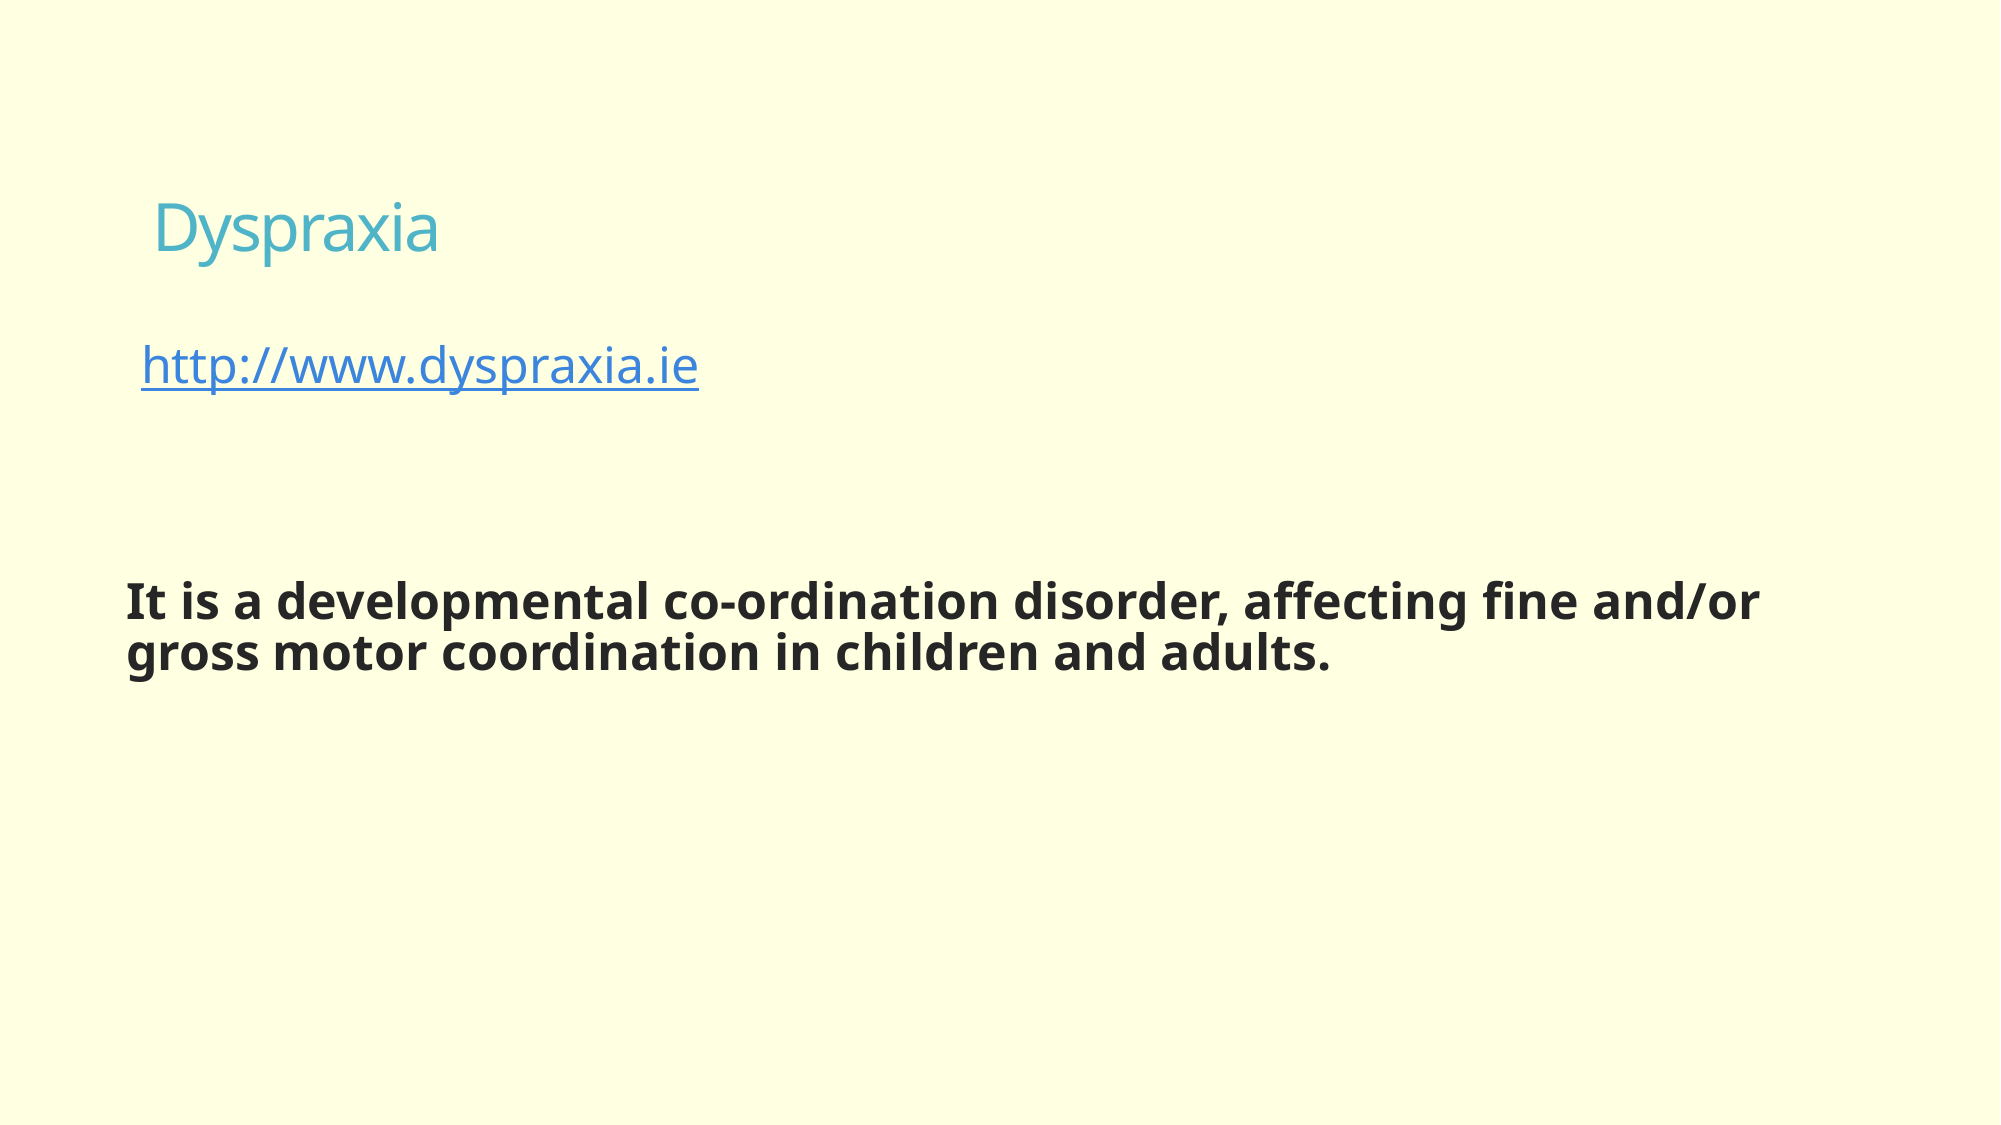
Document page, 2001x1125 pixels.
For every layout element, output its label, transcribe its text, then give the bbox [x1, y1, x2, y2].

title Dyspraxia [137, 125, 1888, 338]
list http://www.dyspraxia.ie It is a developmental co-ordination disorder, affecting fine and/or gross motor coordination in children and adults. [111, 329, 1876, 948]
